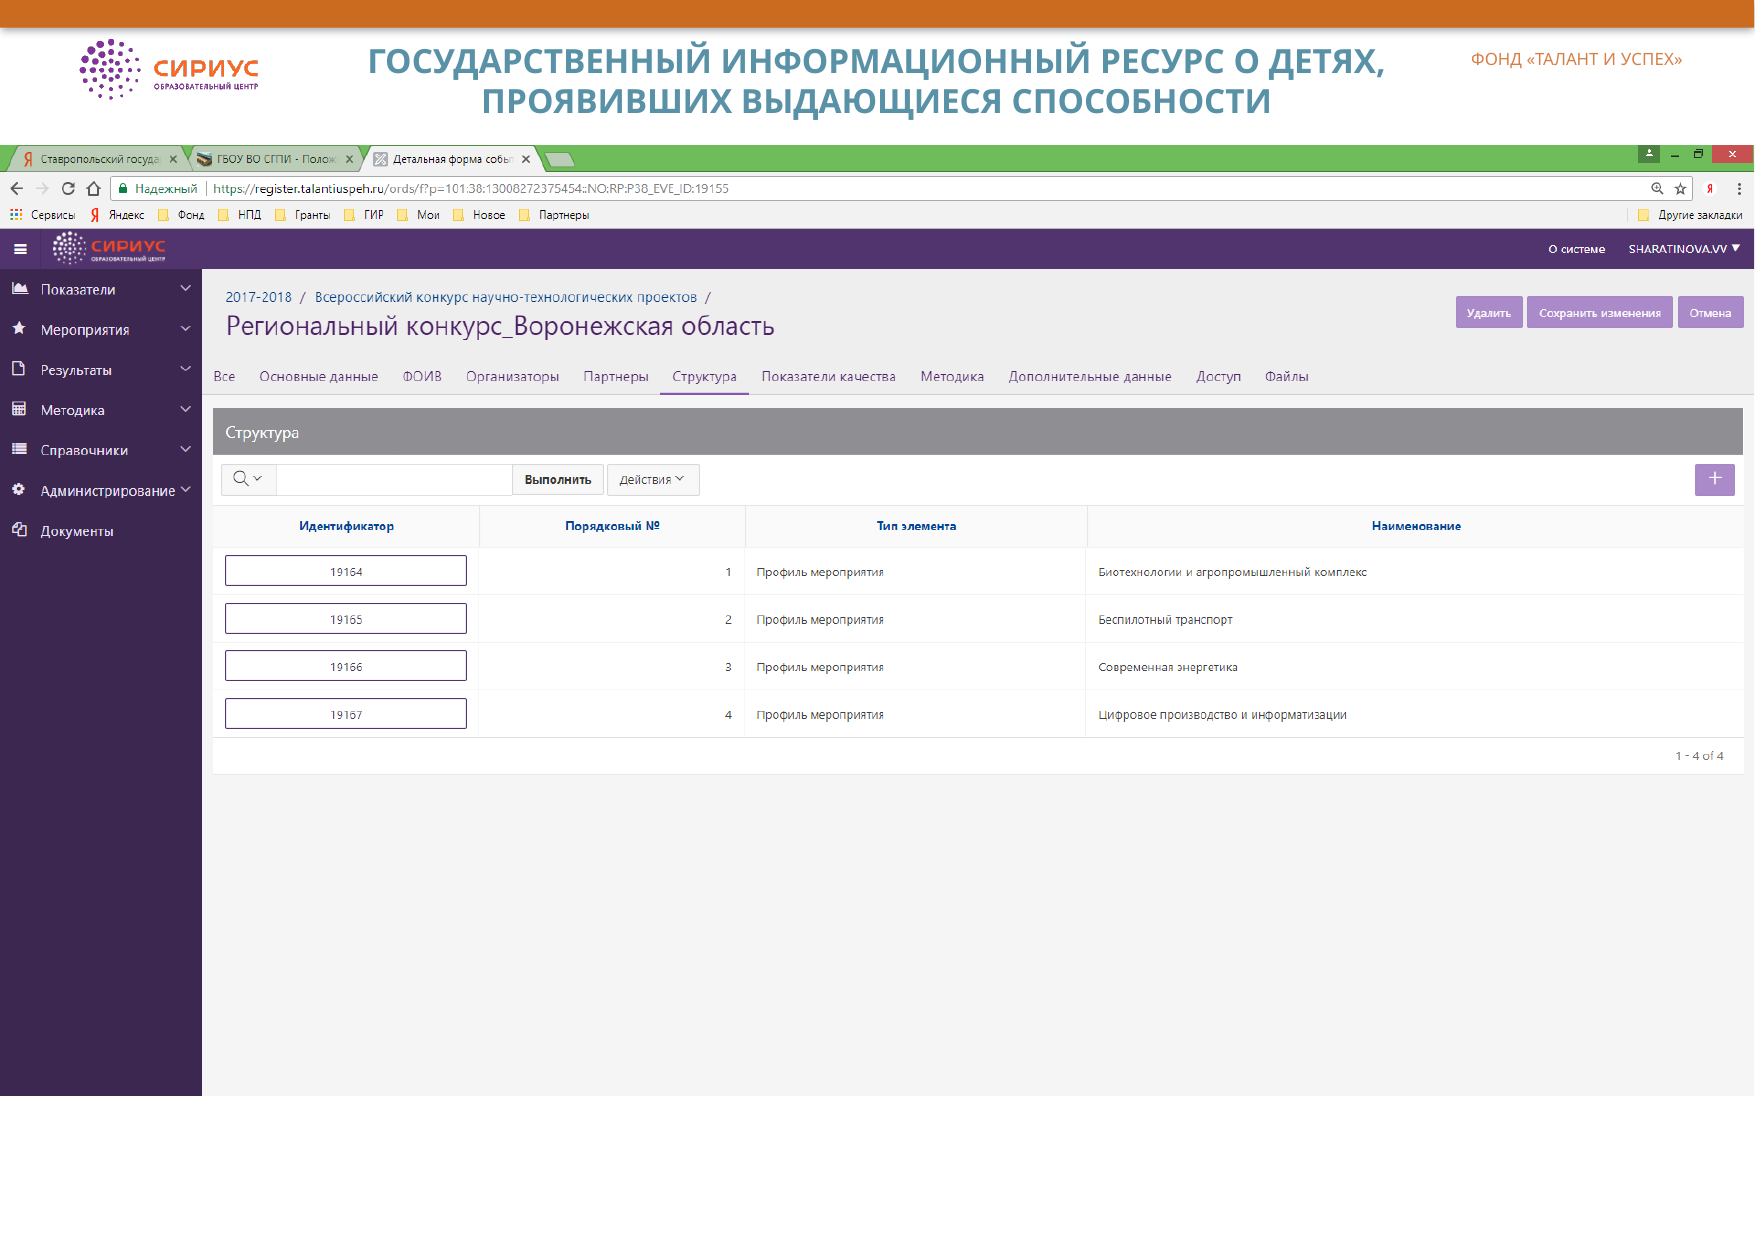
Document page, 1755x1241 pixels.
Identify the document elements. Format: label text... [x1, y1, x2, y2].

picture [0, 144, 1755, 1096]
text_box [0, 0, 1755, 28]
text_box ФОНД «ТАЛАНТ И УСПЕХ» [1399, 38, 1755, 88]
picture [74, 31, 264, 105]
text_box ГОСУДАРСТВЕННЫЙ ИНФОРМАЦИОННЫЙ РЕСУРС О ДЕТЯХ, ПРОЯВИВШИХ ВЫДАЮЩИЕСЯ СПОСОБНОСТИ [309, 32, 1445, 128]
